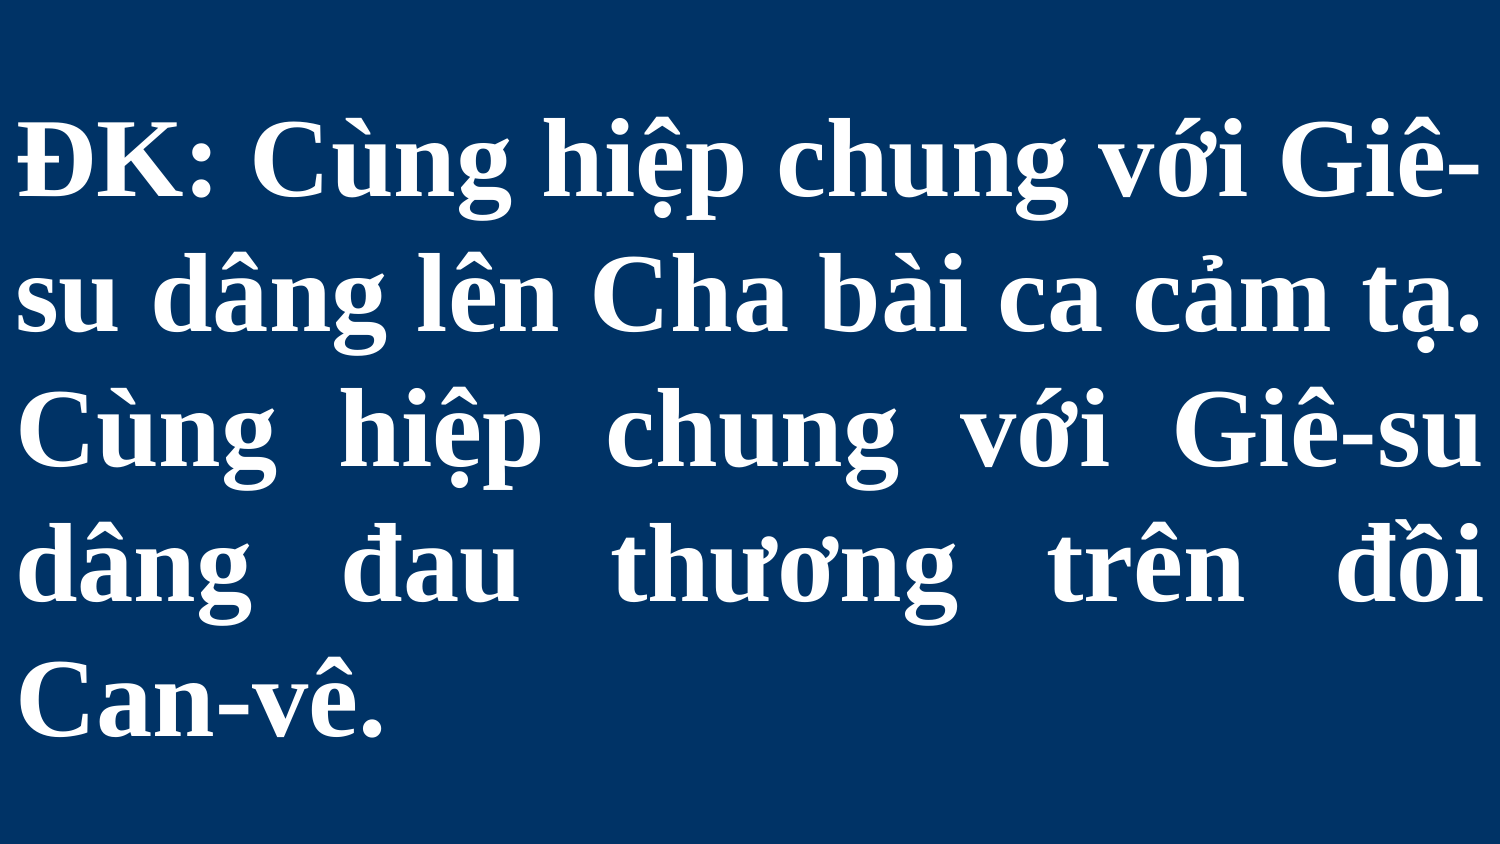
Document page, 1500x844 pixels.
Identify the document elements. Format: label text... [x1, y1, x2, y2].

title ĐK: Cùng hiệp chung với Giê-su dâng lên Cha bài ca cảm tạ. Cùng hiệp chung với Giê-su dâng đau thương trên đồi Can-vê. [0, 0, 1500, 844]
